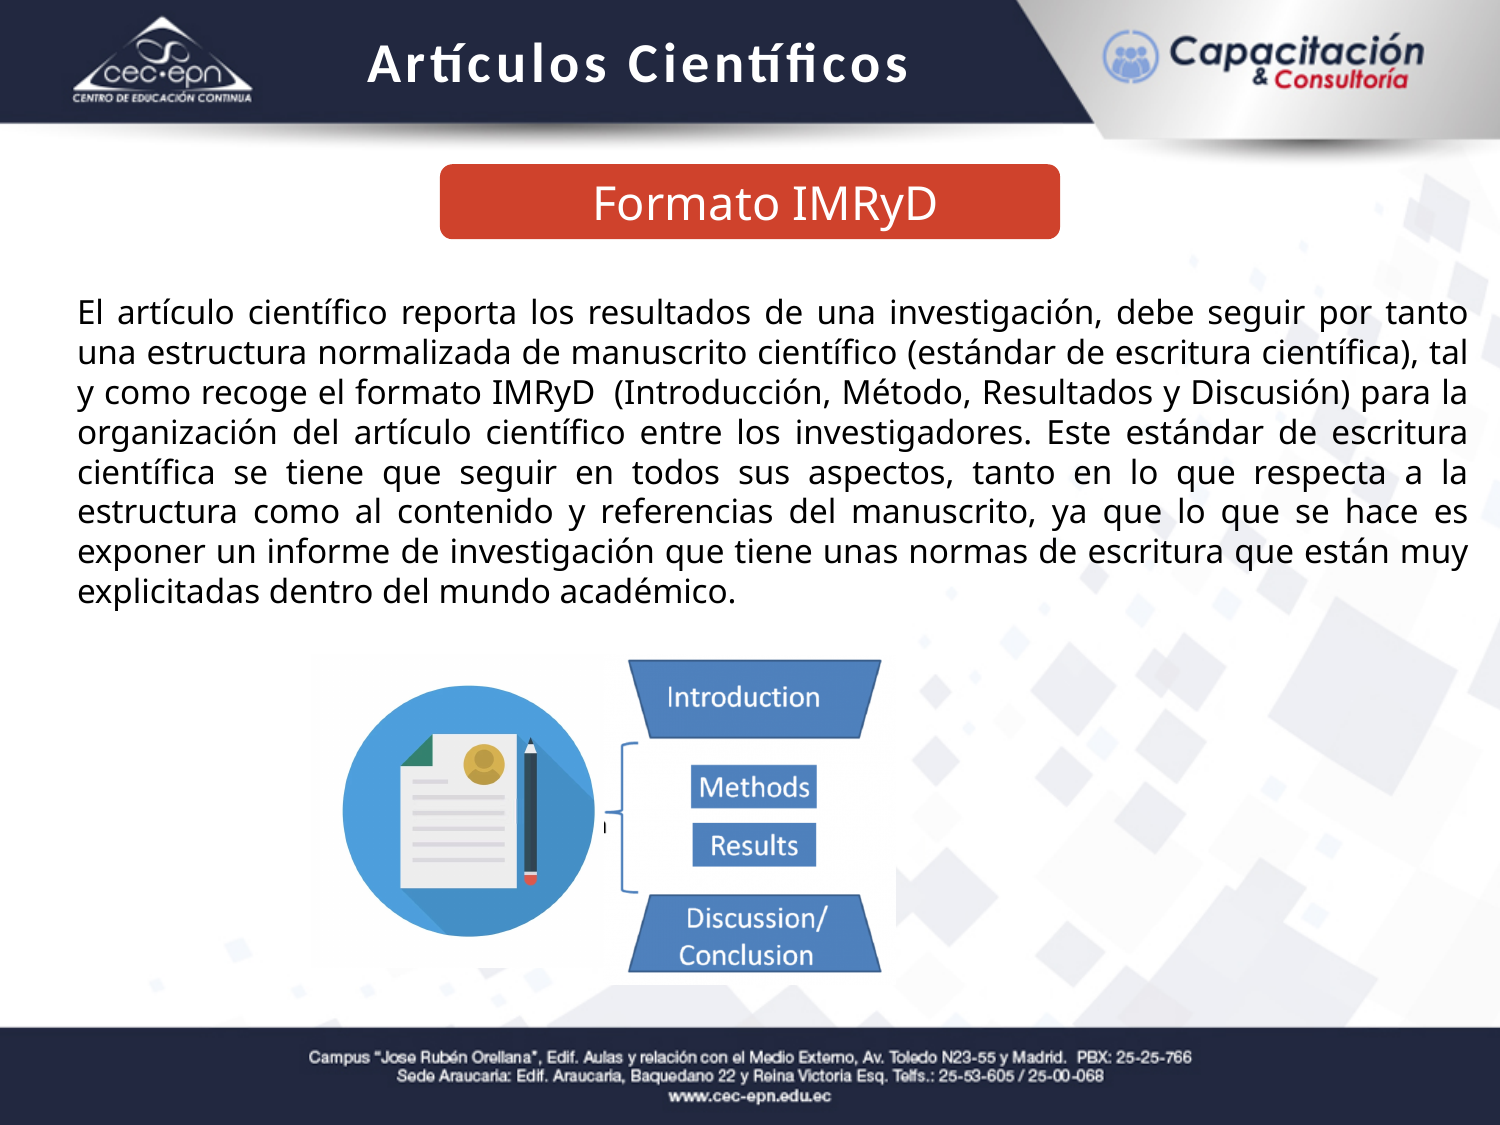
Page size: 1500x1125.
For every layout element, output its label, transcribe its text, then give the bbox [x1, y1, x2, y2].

text_box El artículo científico reporta los resultados de una investigación, debe seguir por tanto una estructura normalizada de manuscrito científico (estándar de escritura científica), tal y como recoge el formato IMRyD (Introducción, Método, Resultados y Discusión) para la organización del artículo científico entre los investigadores. Este estándar de escritura científica se tiene que seguir en todos sus aspectos, tanto en lo que respecta a la estructura como al contenido y referencias del manuscrito, ya que lo que se hace es exponer un informe de investigación que tiene unas normas de escritura que están muy explicitadas dentro del mundo académico. [65, 285, 1483, 617]
text_box Formato IMRyD [439, 164, 1061, 240]
picture [0, 0, 1500, 1125]
text_box Artículos Científicos [253, 19, 1022, 102]
